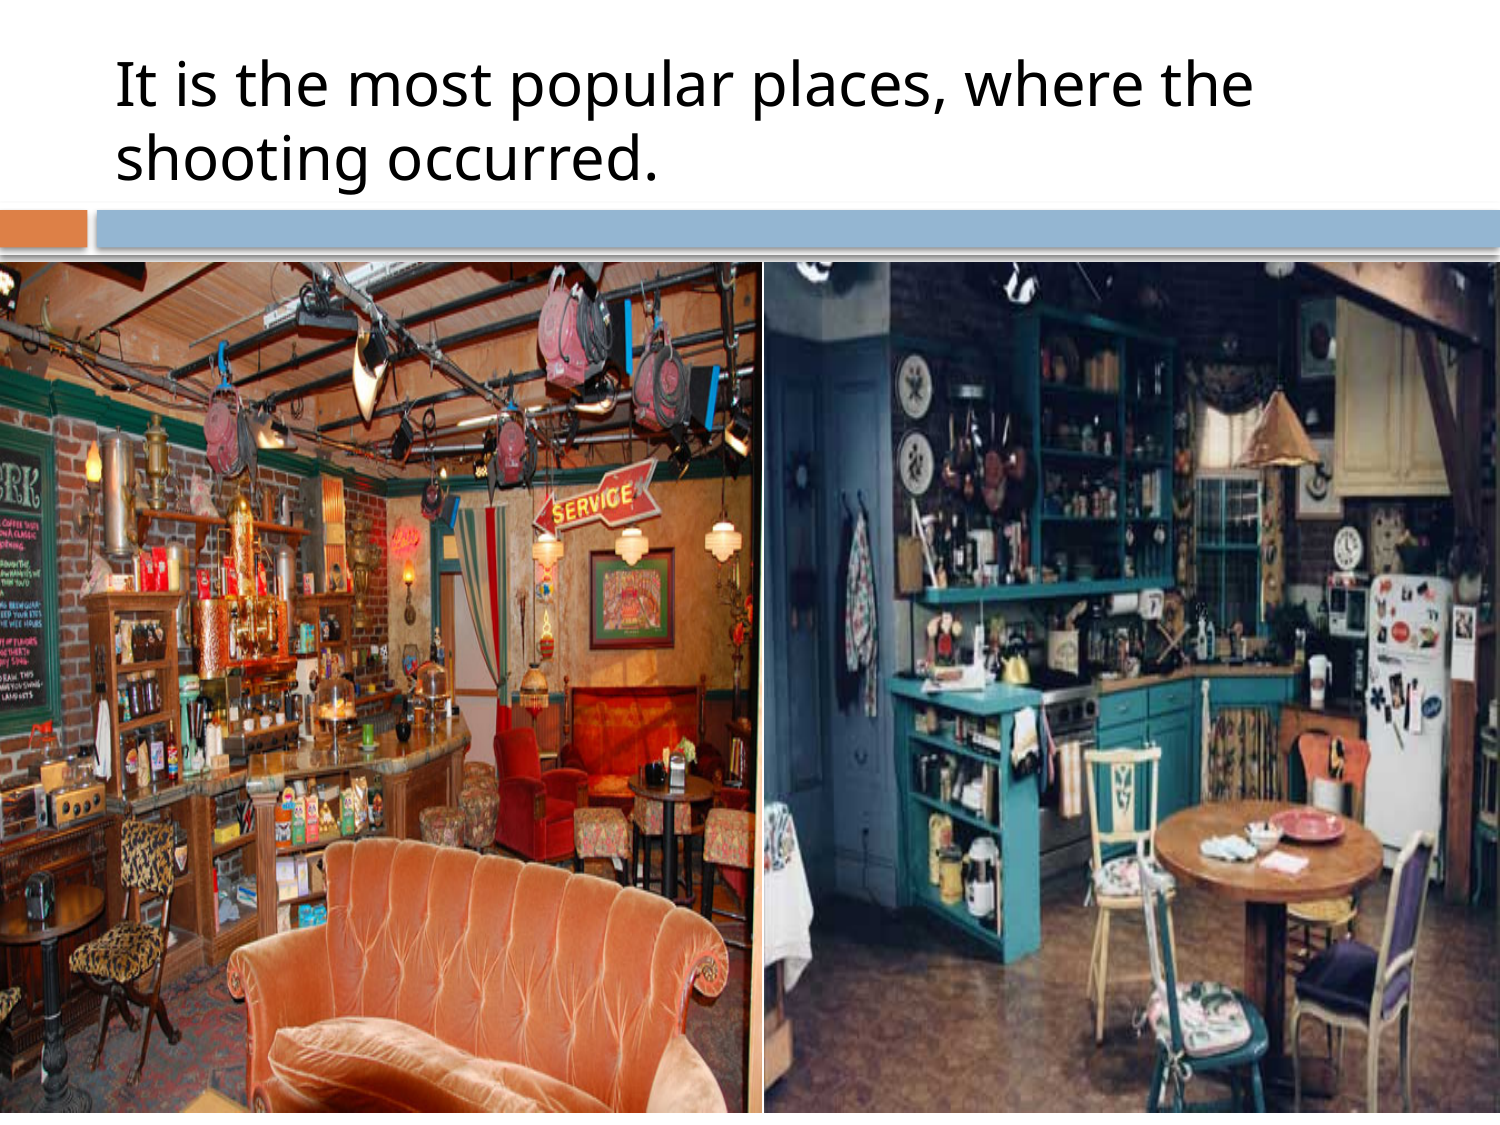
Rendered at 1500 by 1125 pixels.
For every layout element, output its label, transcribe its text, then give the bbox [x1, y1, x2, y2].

picture [764, 261, 1500, 1113]
title It is the most popular places, where the shooting occurred. [100, 37, 1438, 200]
picture [0, 261, 763, 1113]
